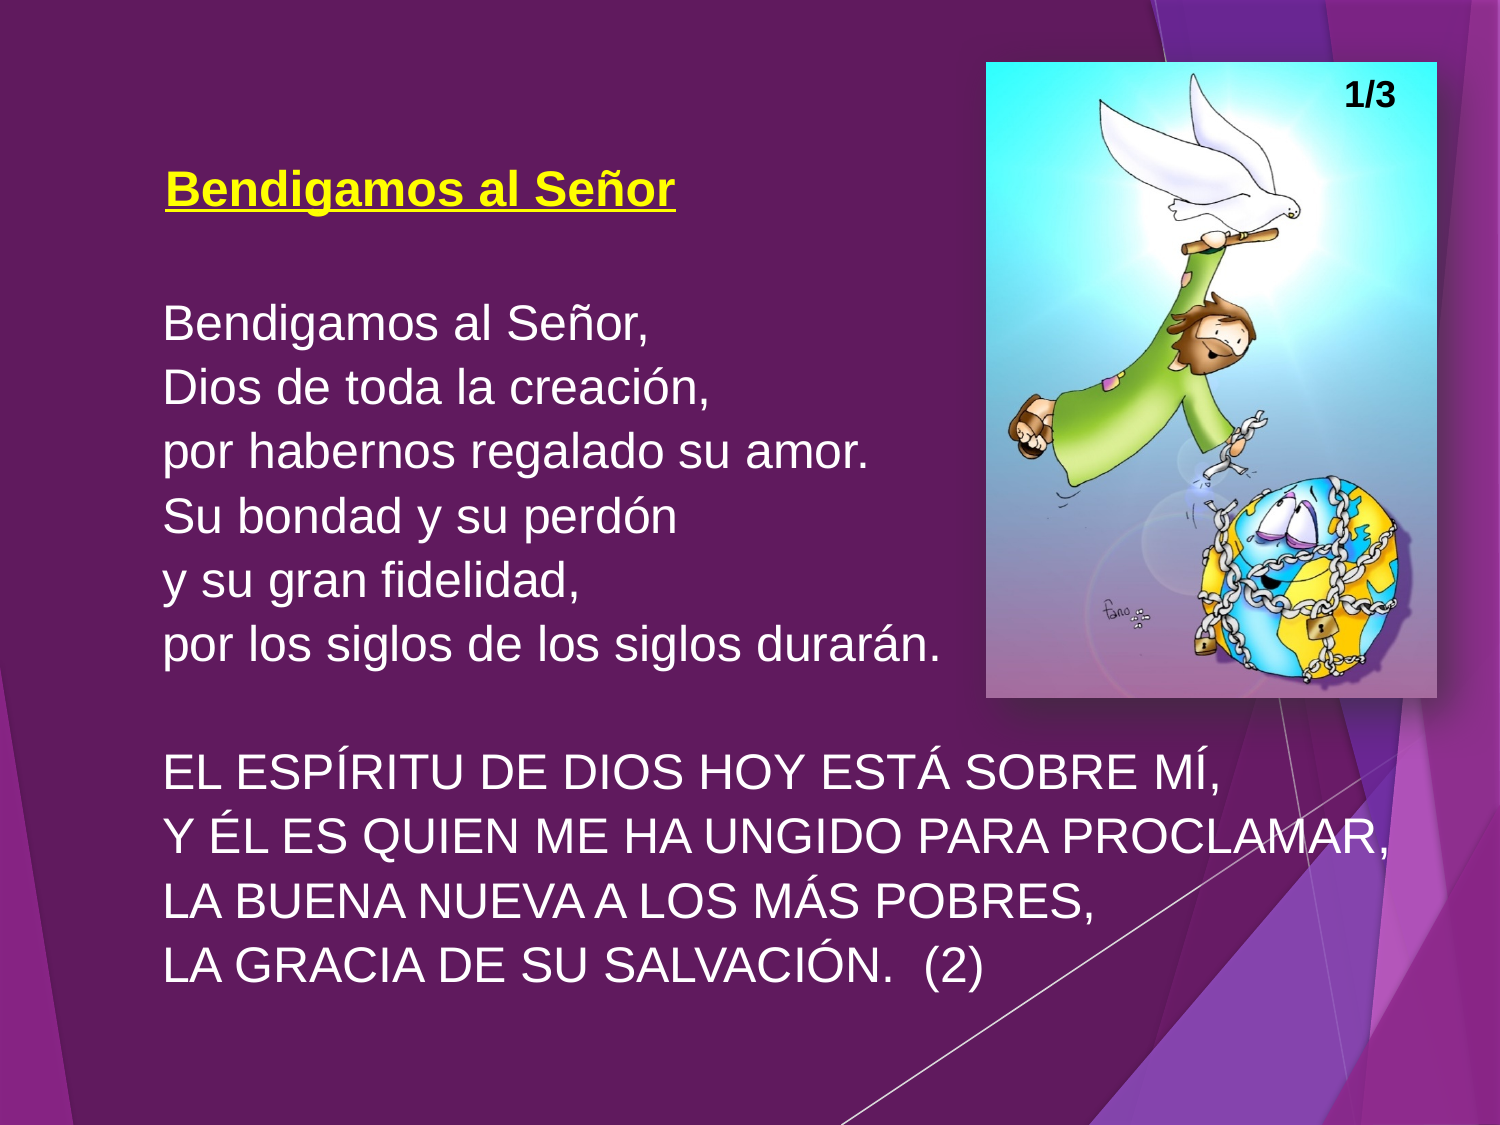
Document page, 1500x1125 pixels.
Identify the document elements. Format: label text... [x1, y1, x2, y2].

picture [985, 61, 1438, 698]
text_box Bendigamos al Señor [150, 148, 692, 224]
text_box Bendigamos al Señor, Dios de toda la creación, por habernos regalado su amor. Su bondad y su perdón y su gran fidelidad, por los siglos de los siglos durarán. EL ESPÍRITU DE DIOS HOY ESTÁ SOBRE MÍ, Y ÉL ES QUIEN ME HA UNGIDO PARA PROCLAMAR, LA BUENA NUEVA A LOS MÁS POBRES, LA GRACIA DE SU SALVACIÓN. (2) [147, 278, 1500, 1124]
